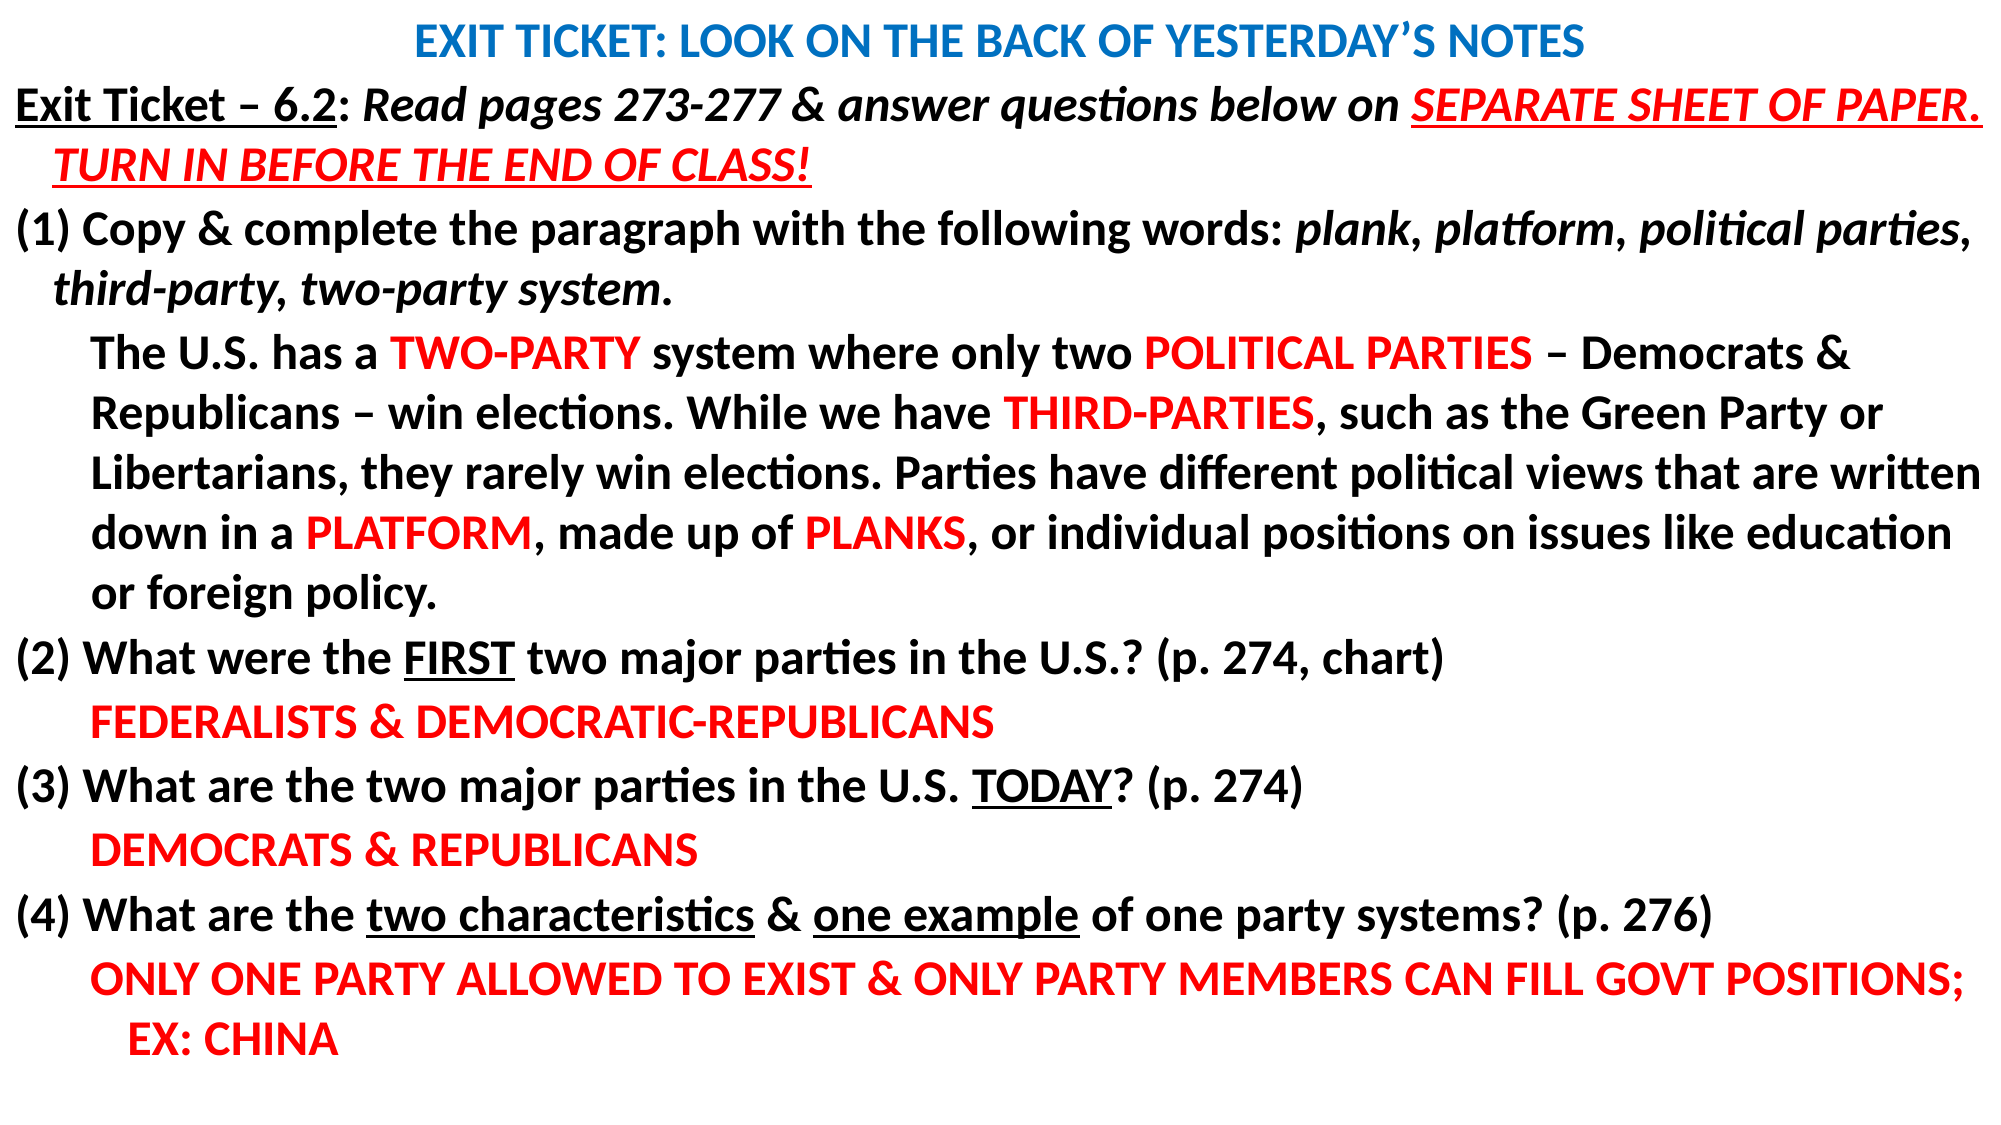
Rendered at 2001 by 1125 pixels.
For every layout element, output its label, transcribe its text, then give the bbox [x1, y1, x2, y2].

list EXIT TICKET: LOOK ON THE BACK OF YESTERDAY’S NOTES Exit Ticket – 6.2: Read pages 273-277 & answer questions below on SEPARATE SHEET OF PAPER. TURN IN BEFORE THE END OF CLASS! (1) Copy & complete the paragraph with the following words: plank, platform, political parties, third-party, two-party system. The U.S. has a TWO-PARTY system where only two POLITICAL PARTIES – Democrats & Republicans – win elections. While we have THIRD-PARTIES, such as the Green Party or Libertarians, they rarely win elections. Parties have different political views that are written down in a PLATFORM, made up of PLANKS, or individual positions on issues like education or foreign policy. (2) What were the FIRST two major parties in the U.S.? (p. 274, chart) FEDERALISTS & DEMOCRATIC-REPUBLICANS (3) What are the two major parties in the U.S. TODAY? (p. 274) DEMOCRATS & REPUBLICANS (4) What are the two characteristics & one example of one party systems? (p. 276) ONLY ONE PARTY ALLOWED TO EXIST & ONLY PARTY MEMBERS CAN FILL GOVT POSITIONS; EX: CHINA [0, 0, 2000, 1111]
